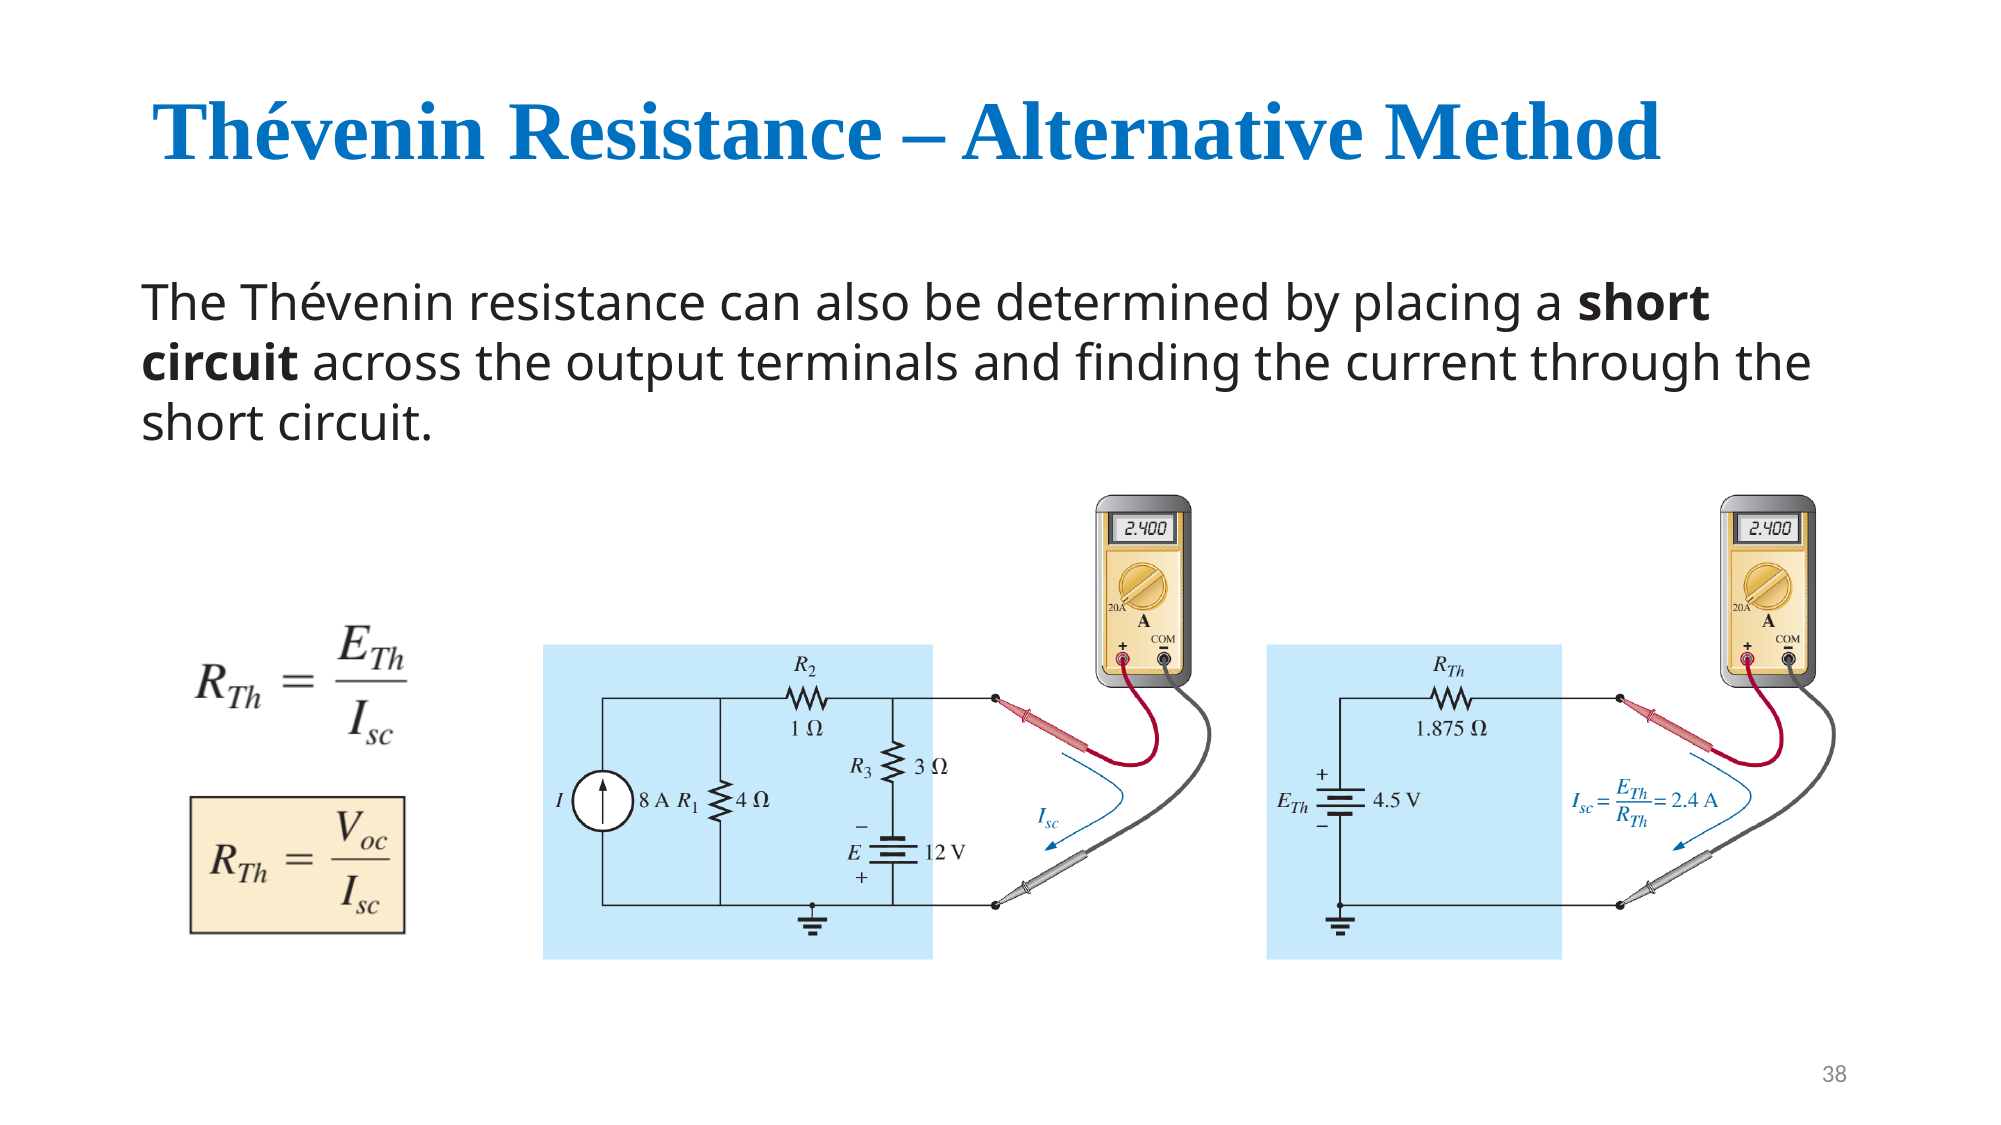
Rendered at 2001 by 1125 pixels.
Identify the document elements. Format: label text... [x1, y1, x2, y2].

picture [538, 494, 1845, 962]
slide_number 38 [1412, 1042, 1863, 1103]
text_box The Thévenin resistance can also be determined by placing a short circuit across the output terminals and finding the current through the short circuit. [126, 262, 1874, 458]
picture [174, 613, 451, 756]
title Thévenin Resistance – Alternative Method [137, 52, 1863, 207]
picture [169, 785, 414, 939]
